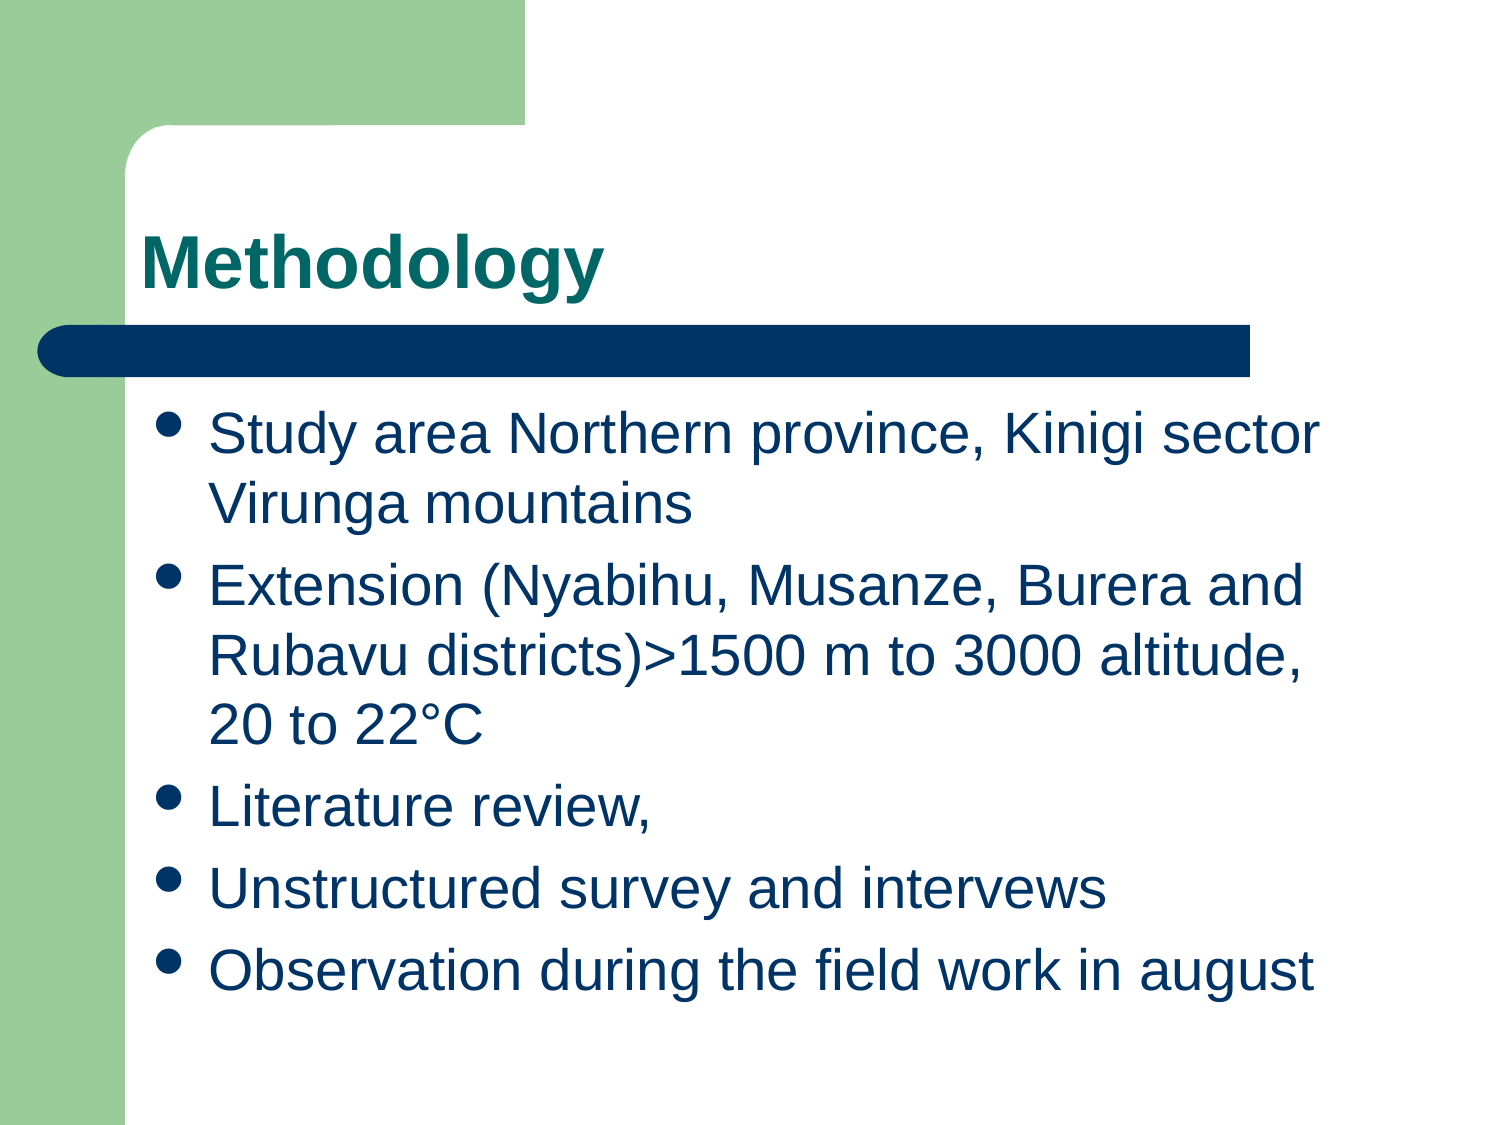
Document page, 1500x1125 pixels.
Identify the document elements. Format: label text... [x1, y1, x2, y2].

title Methodology [124, 124, 1426, 313]
list Study area Northern province, Kinigi sector Virunga mountains Extension (Nyabihu, Musanze, Burera and Rubavu districts)>1500 m to 3000 altitude, 20 to 22°C Literature review, Unstructured survey and intervews Observation during the field work in august [137, 387, 1400, 999]
